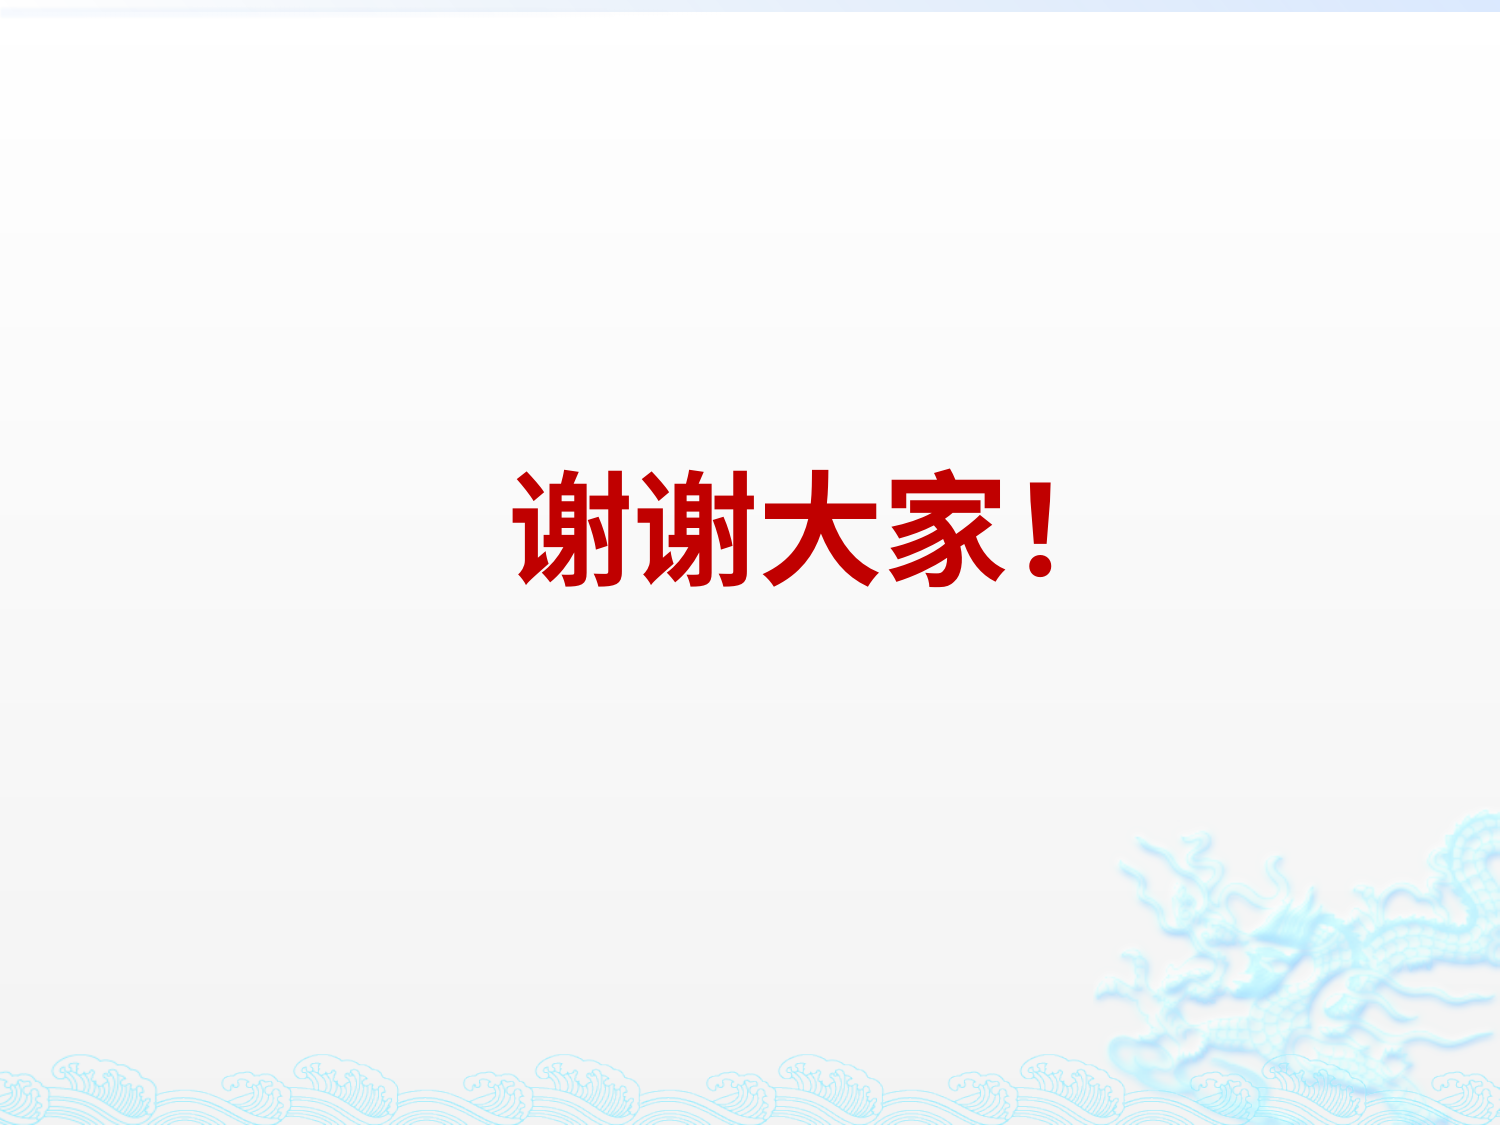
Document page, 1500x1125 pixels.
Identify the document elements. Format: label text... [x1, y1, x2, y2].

text_box 谢谢大家！ [494, 444, 1149, 610]
